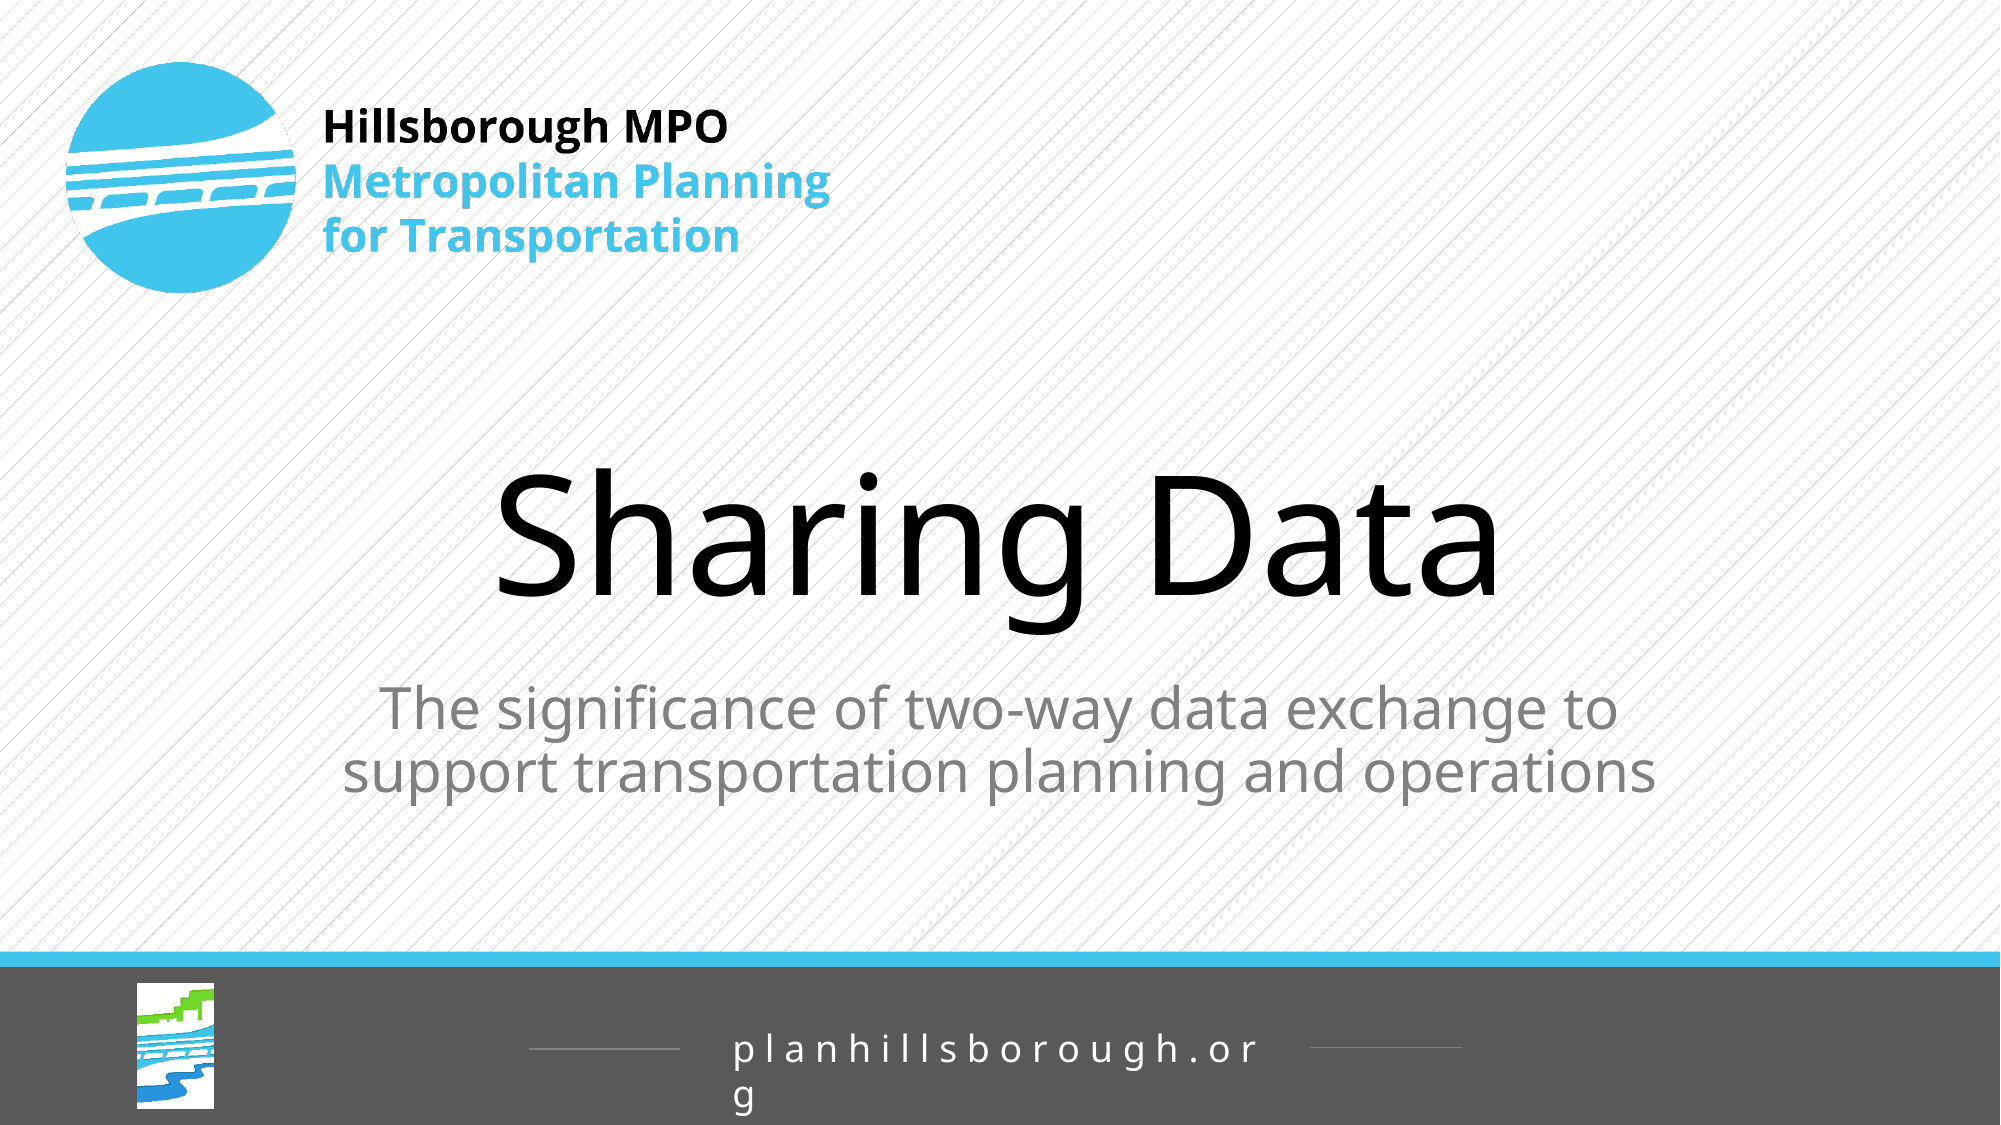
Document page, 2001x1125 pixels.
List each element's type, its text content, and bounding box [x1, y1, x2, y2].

title Sharing Data [249, 333, 1750, 640]
picture [137, 983, 214, 1109]
picture [64, 62, 877, 293]
subtitle The significance of two-way data exchange to support transportation planning and operations [249, 671, 1750, 863]
